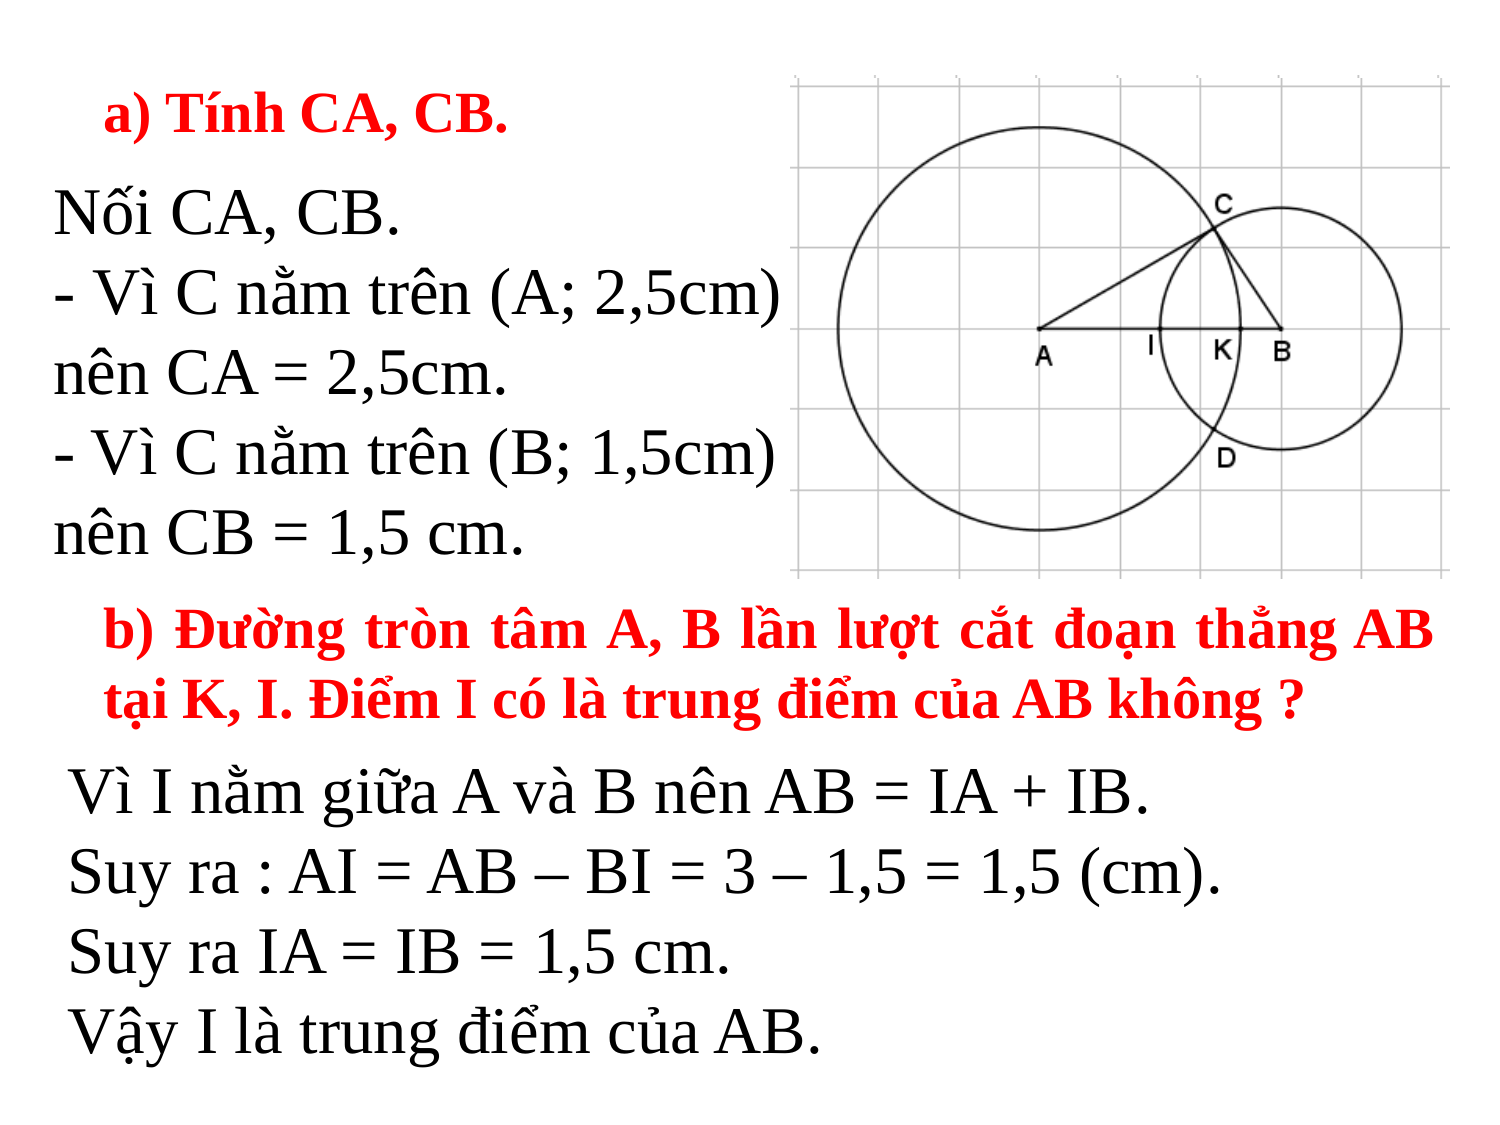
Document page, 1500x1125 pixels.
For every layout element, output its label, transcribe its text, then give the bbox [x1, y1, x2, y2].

picture [790, 75, 1451, 579]
text_box Vì I nằm giữa A và B nên AB = IA + IB. Suy ra : AI = AB – BI = 3 – 1,5 = 1,5 (cm). Suy ra IA = IB = 1,5 cm. Vậy I là trung điểm của AB. [53, 739, 1247, 1075]
text_box b) Đường tròn tâm A, B lần lượt cắt đoạn thẳng AB tại K, I. Điểm I có là trung điểm của AB không ? [88, 583, 1450, 738]
text_box Nối CA, CB. - Vì C nằm trên (A; 2,5cm) nên CA = 2,5cm. - Vì C nằm trên (B; 1,5cm) nên CB = 1,5 cm. [38, 160, 784, 576]
text_box a) Tính CA, CB. [88, 66, 618, 152]
